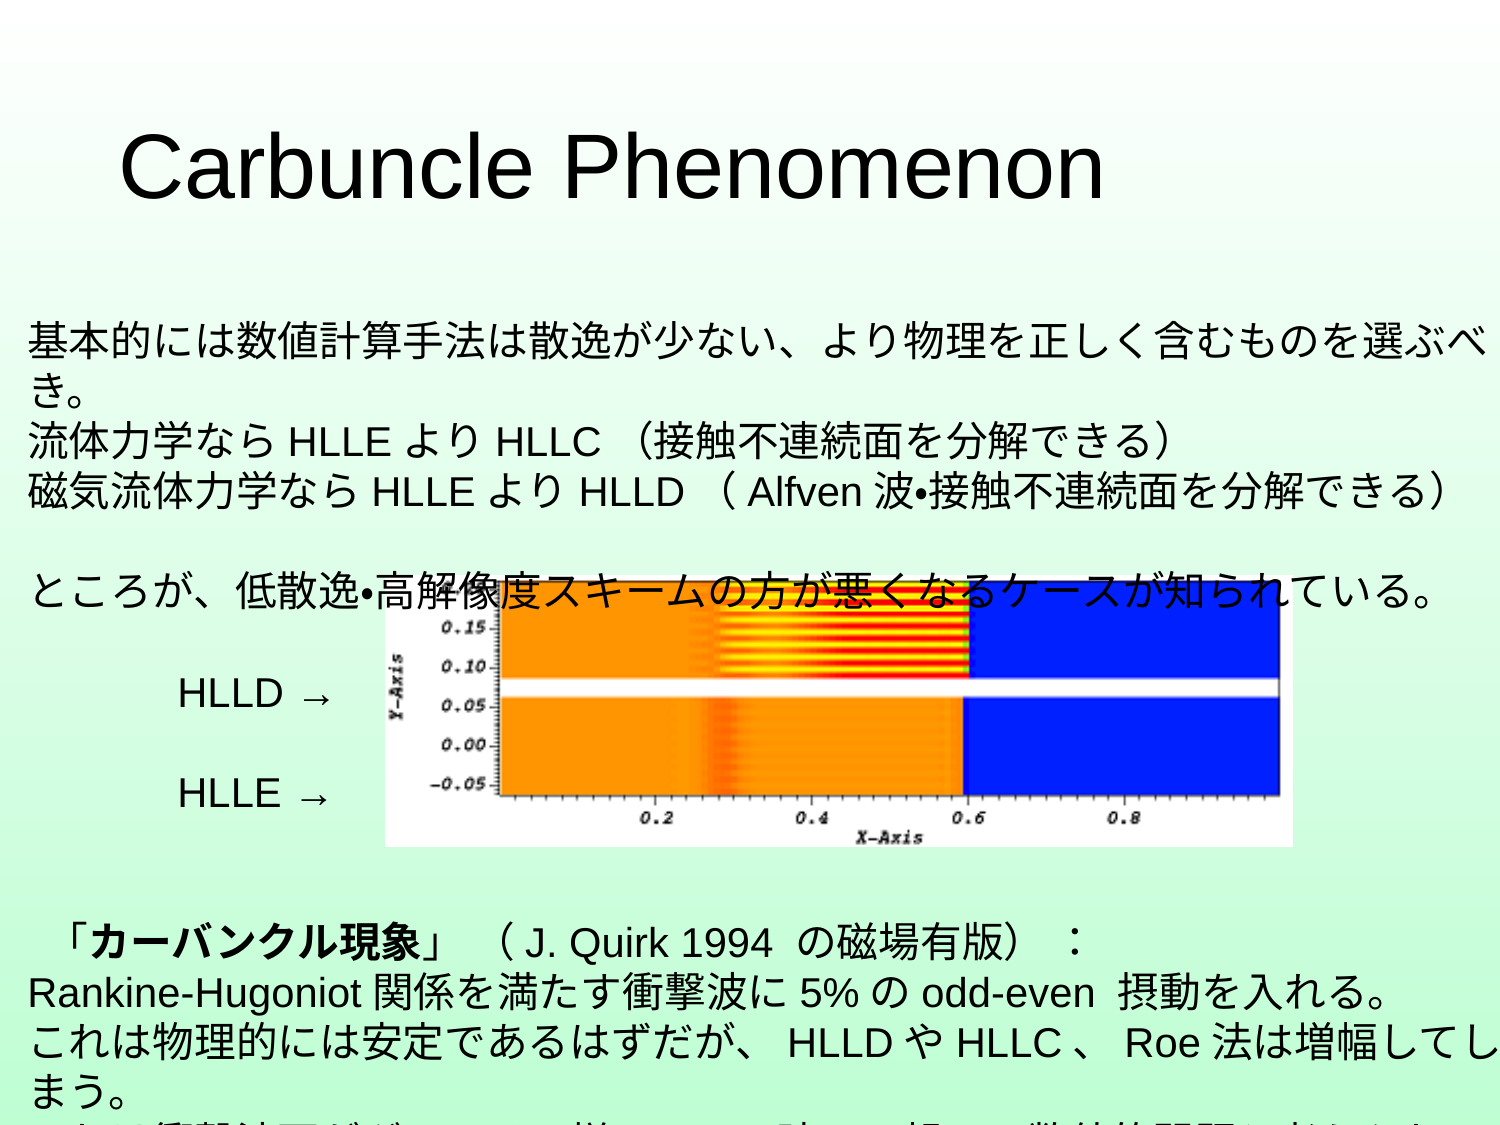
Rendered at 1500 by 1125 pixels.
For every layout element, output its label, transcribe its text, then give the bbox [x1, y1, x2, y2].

picture [385, 575, 1293, 847]
text_box 基本的には数値計算手法は散逸が少ない、より物理を正しく含むものを選ぶべき。 流体力学ならHLLEよりHLLC（接触不連続面を分解できる） 磁気流体力学ならHLLEよりHLLD（Alfven波・接触不連続面を分解できる） ところが、低散逸・高解像度スキームの方が悪くなるケースが知られている。 HLLD → HLLE → 「カーバンクル現象」 （J. Quirk 1994 の磁場有版） ： Rankine-Hugoniot関係を満たす衝撃波に5%のodd-even 摂動を入れる。 これは物理的には安定であるはずだが、HLLDやHLLC、Roe法は増幅してしまう。 これは衝撃波面がグリッドに揃っている時のみ起こる数値的問題と考えられている。 良いはずのスキームが簡単な状況で失敗する、ある意味皮肉な問題。 [12, 307, 1500, 1125]
title Carbuncle Phenomenon [103, 59, 1397, 278]
